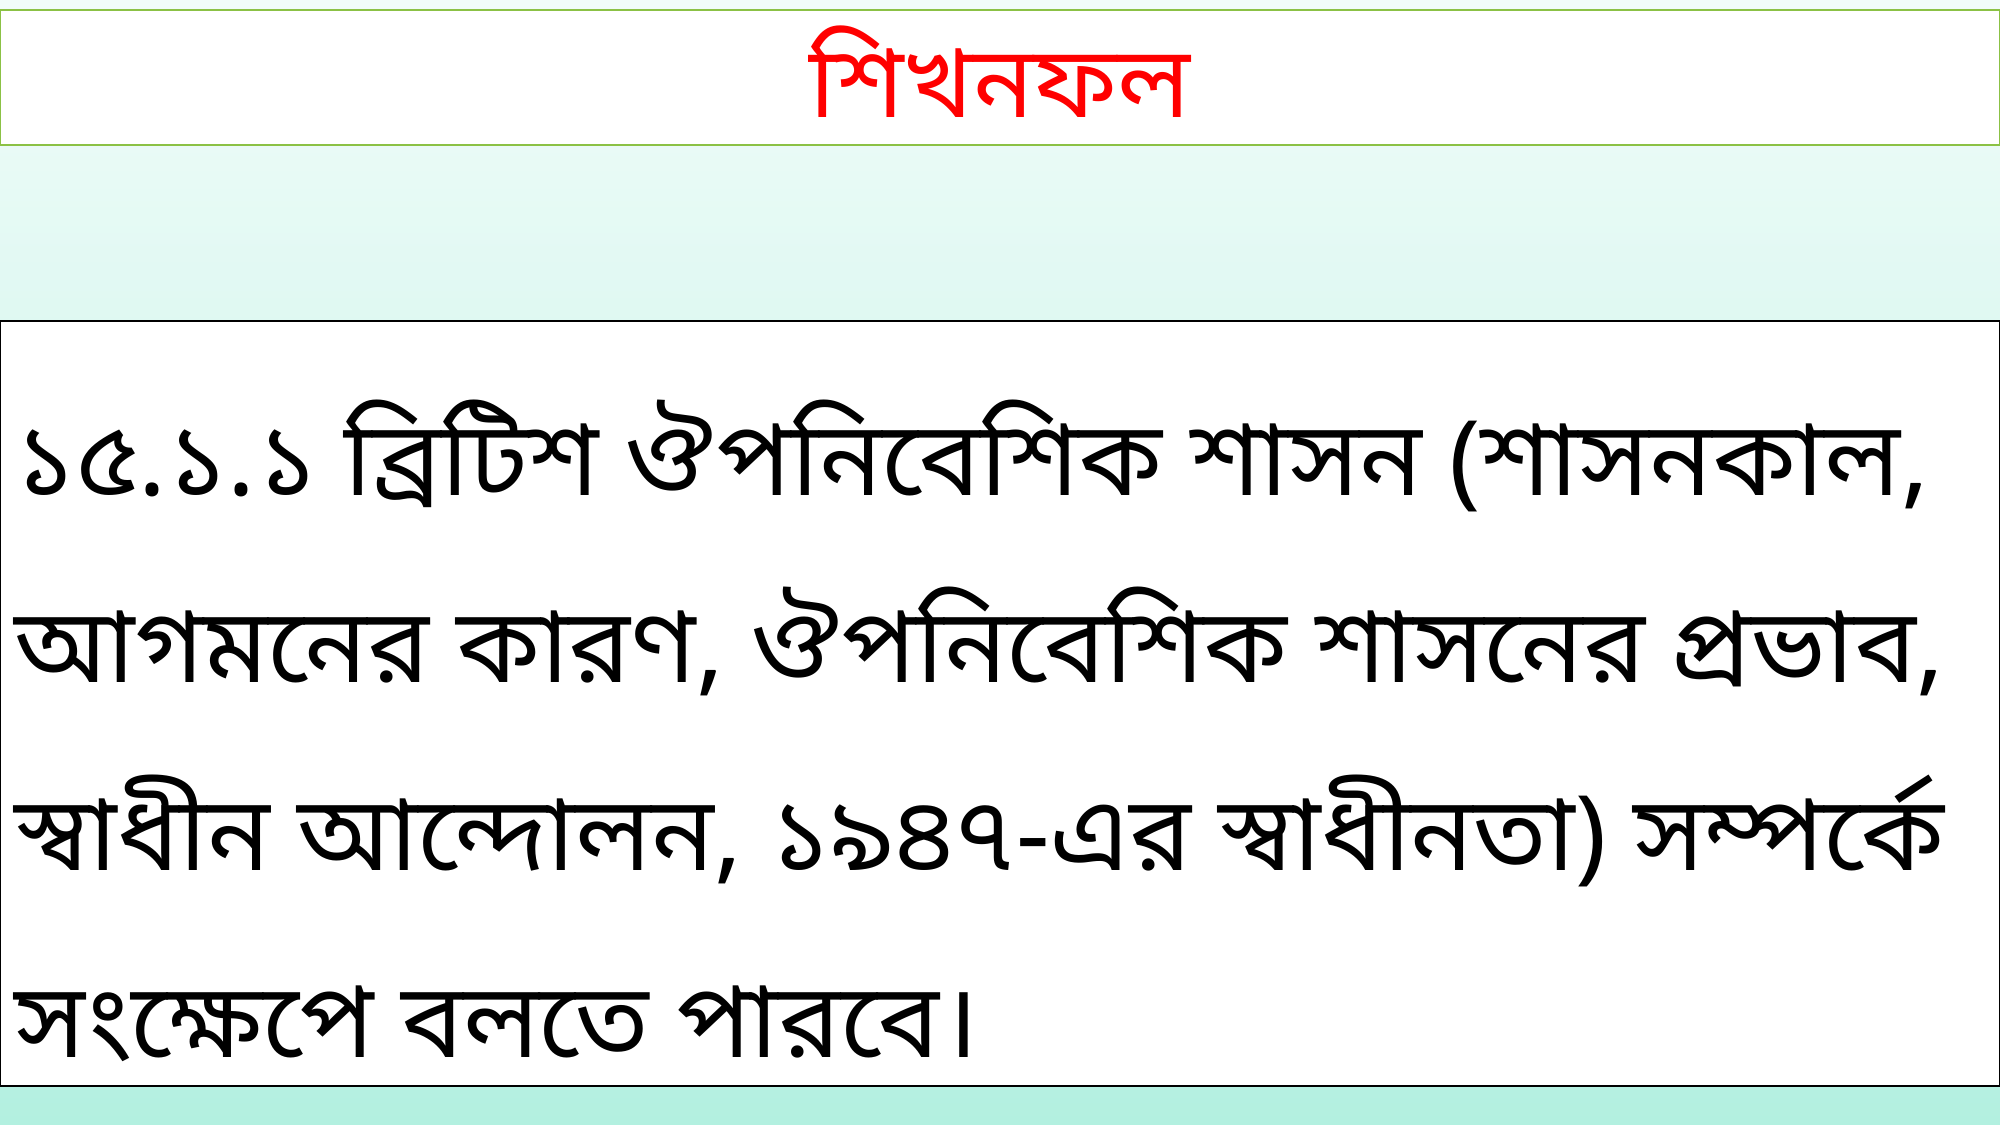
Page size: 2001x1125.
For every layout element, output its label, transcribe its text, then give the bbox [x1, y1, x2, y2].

text_box ১৫.১.১ ব্রিটিশ ঔপনিবেশিক শাসন (শাসনকাল, আগমনের কারণ, ঔপনিবেশিক শাসনের প্রভাব, স্বাধীন আন্দোলন, ১৯৪৭-এর স্বাধীনতা) সম্পর্কে সংক্ষেপে বলতে পারবে। [0, 320, 2000, 1087]
text_box শিখনফল [0, 9, 2000, 146]
